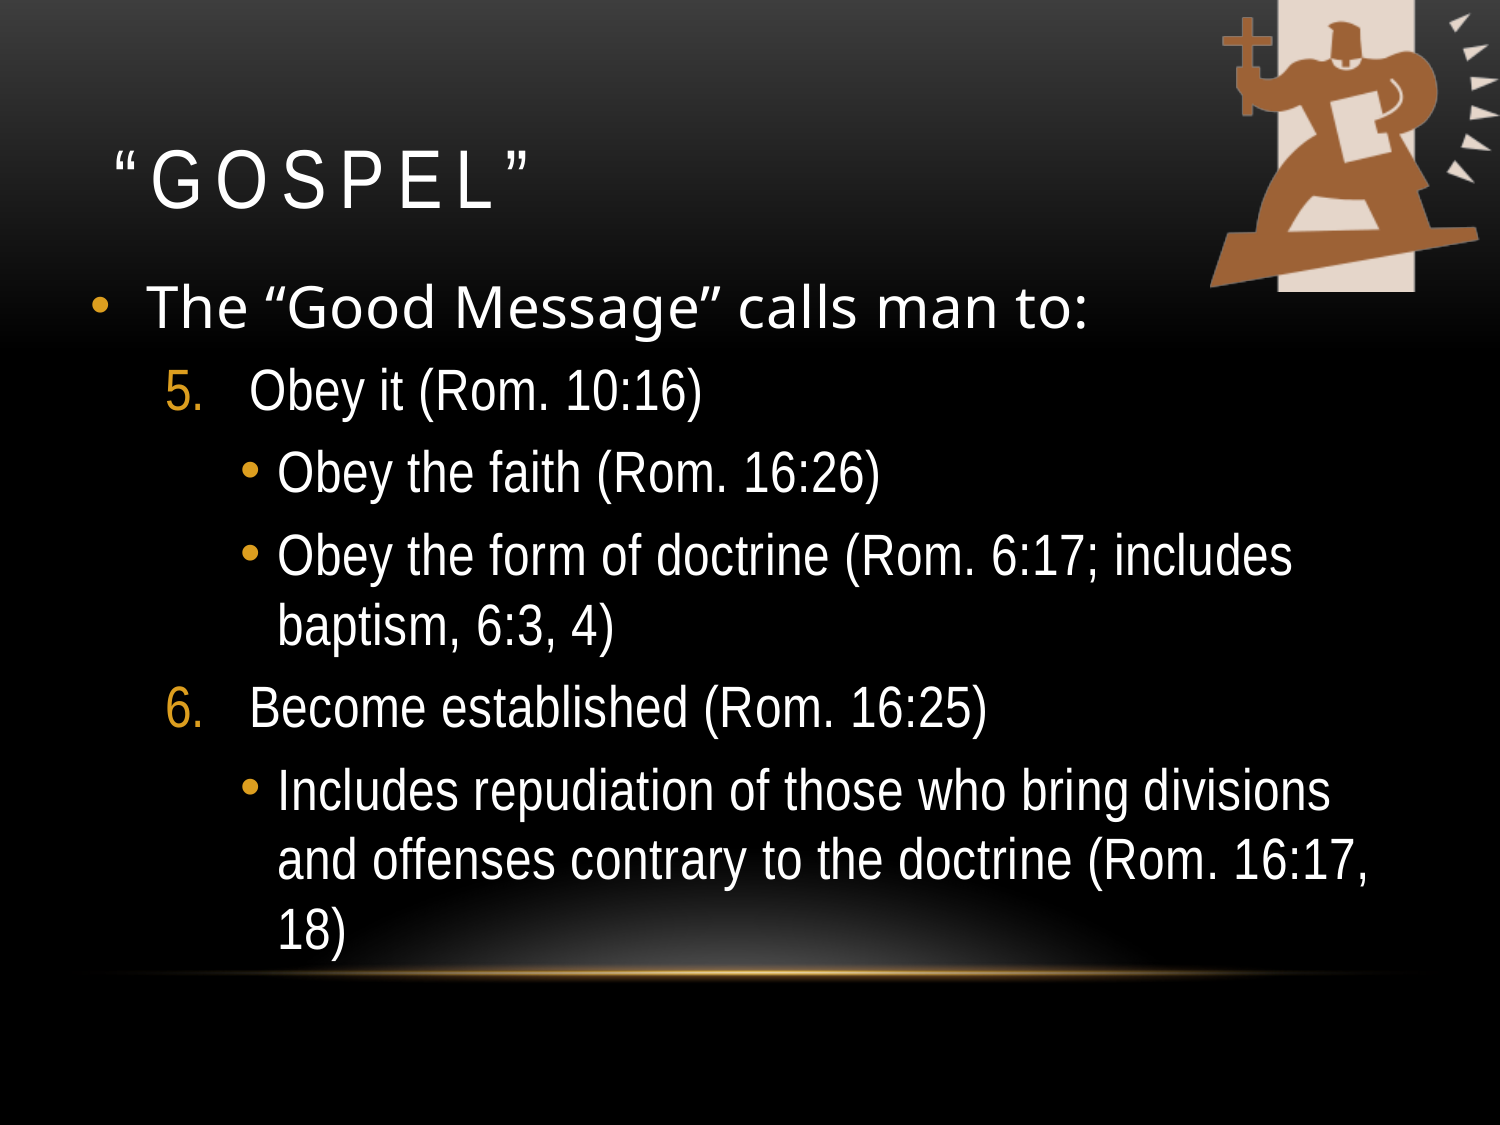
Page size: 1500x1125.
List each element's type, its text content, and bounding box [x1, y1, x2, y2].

title “Gospel” [99, 45, 1204, 233]
picture [0, 0, 1500, 1125]
list The “Good Message” calls man to: Obey it (Rom. 10:16) Obey the faith (Rom. 16:26) Obey the form of doctrine (Rom. 6:17; includes baptism, 6:3, 4) Become established (Rom. 16:25) Includes repudiation of those who bring divisions and offenses contrary to the doctrine (Rom. 16:17, 18) [75, 262, 1425, 1100]
